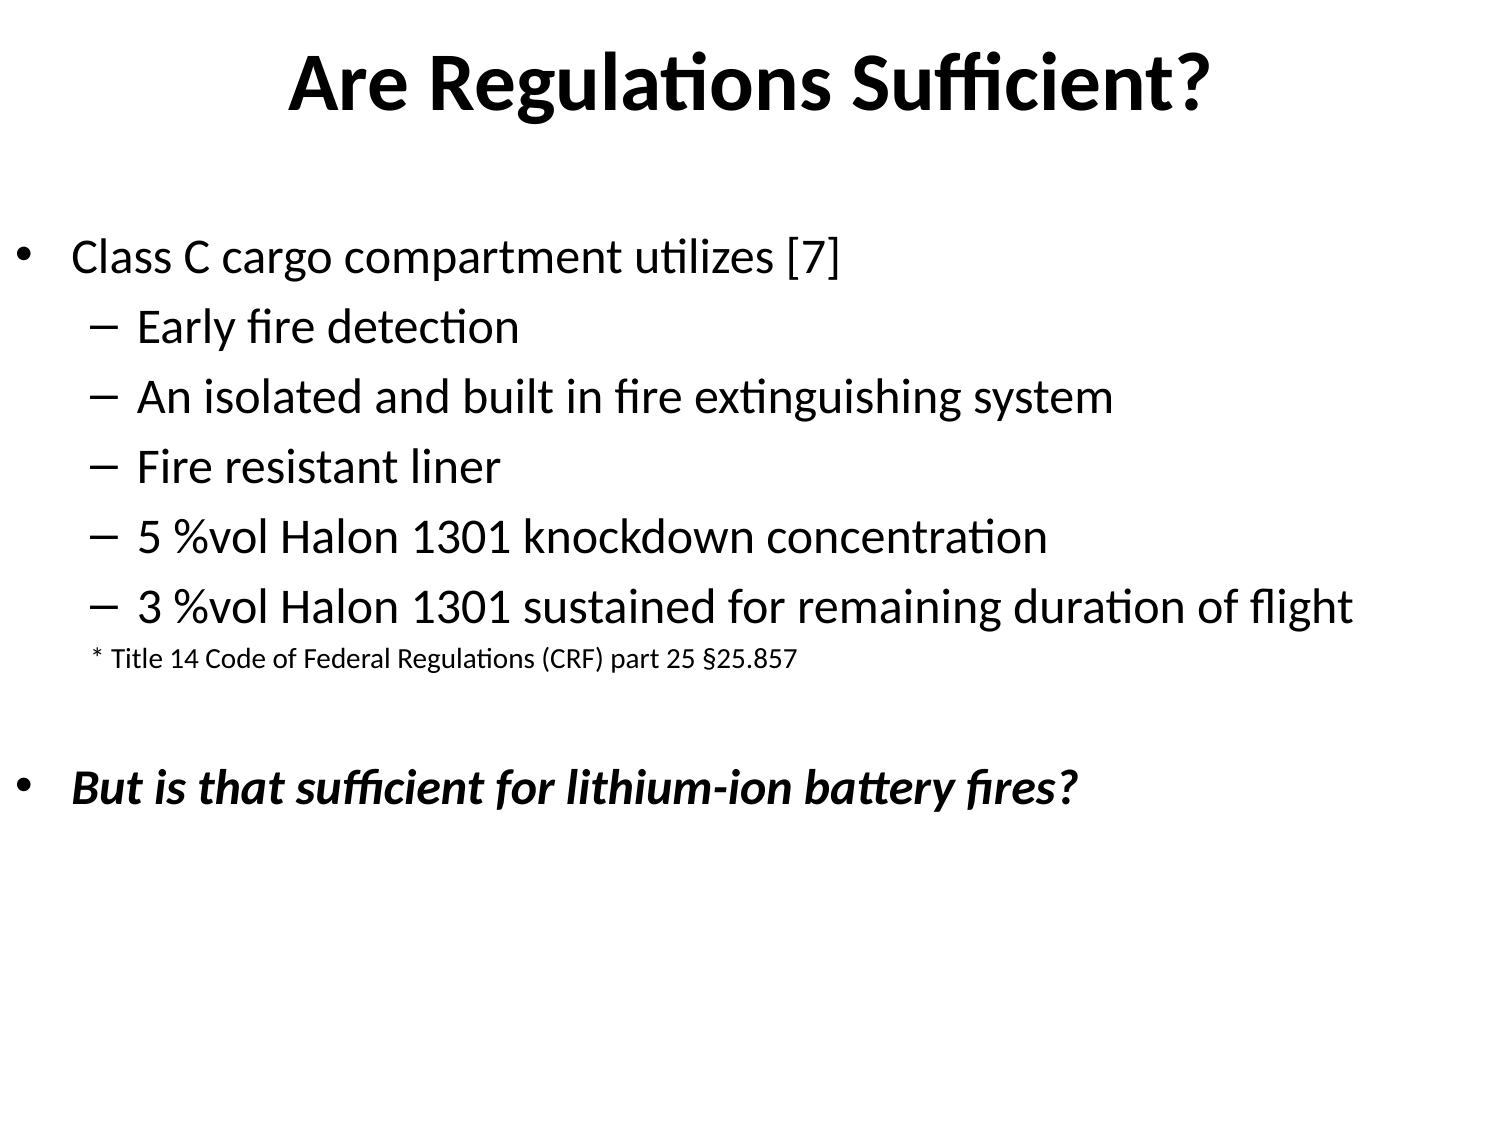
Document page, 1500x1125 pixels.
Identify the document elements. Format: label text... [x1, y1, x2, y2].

title Are Regulations Sufficient? [1, 1, 1500, 152]
list Class C cargo compartment utilizes [7] Early fire detection An isolated and built in fire extinguishing system Fire resistant liner 5 %vol Halon 1301 knockdown concentration 3 %vol Halon 1301 sustained for remaining duration of flight * Title 14 Code of Federal Regulations (CRF) part 25 §25.857 But is that sufficient for lithium-ion battery fires? [0, 215, 1500, 1029]
